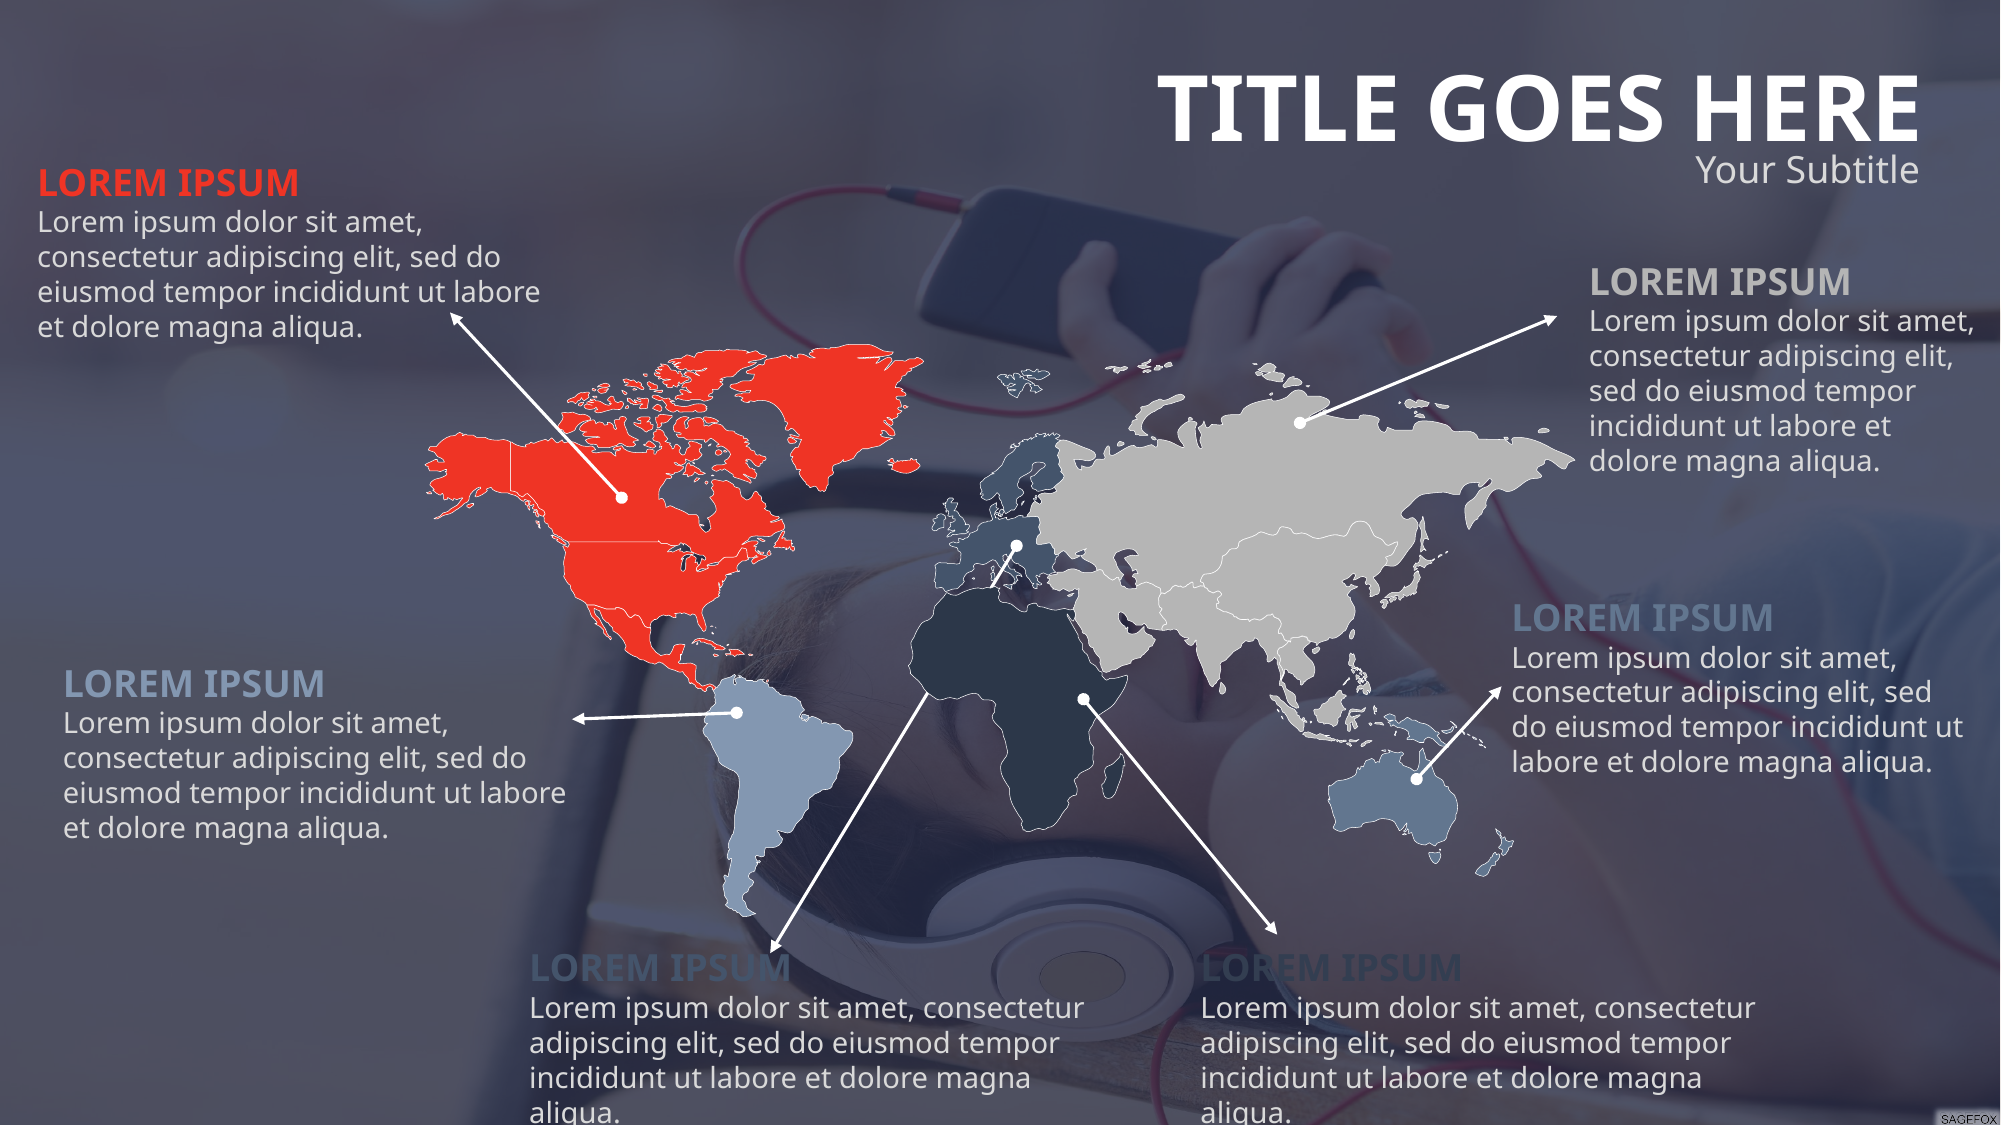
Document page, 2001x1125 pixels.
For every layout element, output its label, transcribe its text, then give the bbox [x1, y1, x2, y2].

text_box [1327, 747, 1514, 877]
text_box LOREM IPSUM Lorem ipsum dolor sit amet, consectetur adipiscing elit, sed do eiusmod tempor incididunt ut labore et dolore magna aliqua. [519, 939, 1136, 1125]
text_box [1083, 699, 1278, 935]
text_box LOREM IPSUM Lorem ipsum dolor sit amet, consectetur adipiscing elit, sed do eiusmod tempor incididunt ut labore et dolore magna aliqua. [1578, 252, 1994, 483]
text_box LOREM IPSUM Lorem ipsum dolor sit amet, consectetur adipiscing elit, sed do eiusmod tempor incididunt ut labore et dolore magna aliqua. [52, 654, 600, 850]
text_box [424, 344, 924, 692]
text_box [702, 692, 770, 917]
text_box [1416, 687, 1502, 780]
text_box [931, 369, 1065, 586]
text_box LOREM IPSUM Lorem ipsum dolor sit amet, consectetur adipiscing elit, sed do eiusmod tempor incididunt ut labore et dolore magna aliqua. [27, 153, 574, 349]
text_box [1035, 42, 1939, 199]
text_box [770, 545, 1017, 954]
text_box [1026, 359, 1575, 747]
picture [1938, 1114, 1999, 1125]
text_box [449, 312, 622, 498]
text_box LOREM IPSUM Lorem ipsum dolor sit amet, consectetur adipiscing elit, sed do eiusmod tempor incididunt ut labore et dolore magna aliqua. [1190, 938, 1801, 1125]
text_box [1299, 316, 1558, 423]
text_box LOREM IPSUM Lorem ipsum dolor sit amet, consectetur adipiscing elit, sed do eiusmod tempor incididunt ut labore et dolore magna aliqua. [1514, 588, 1984, 784]
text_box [908, 586, 1128, 832]
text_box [571, 712, 737, 720]
